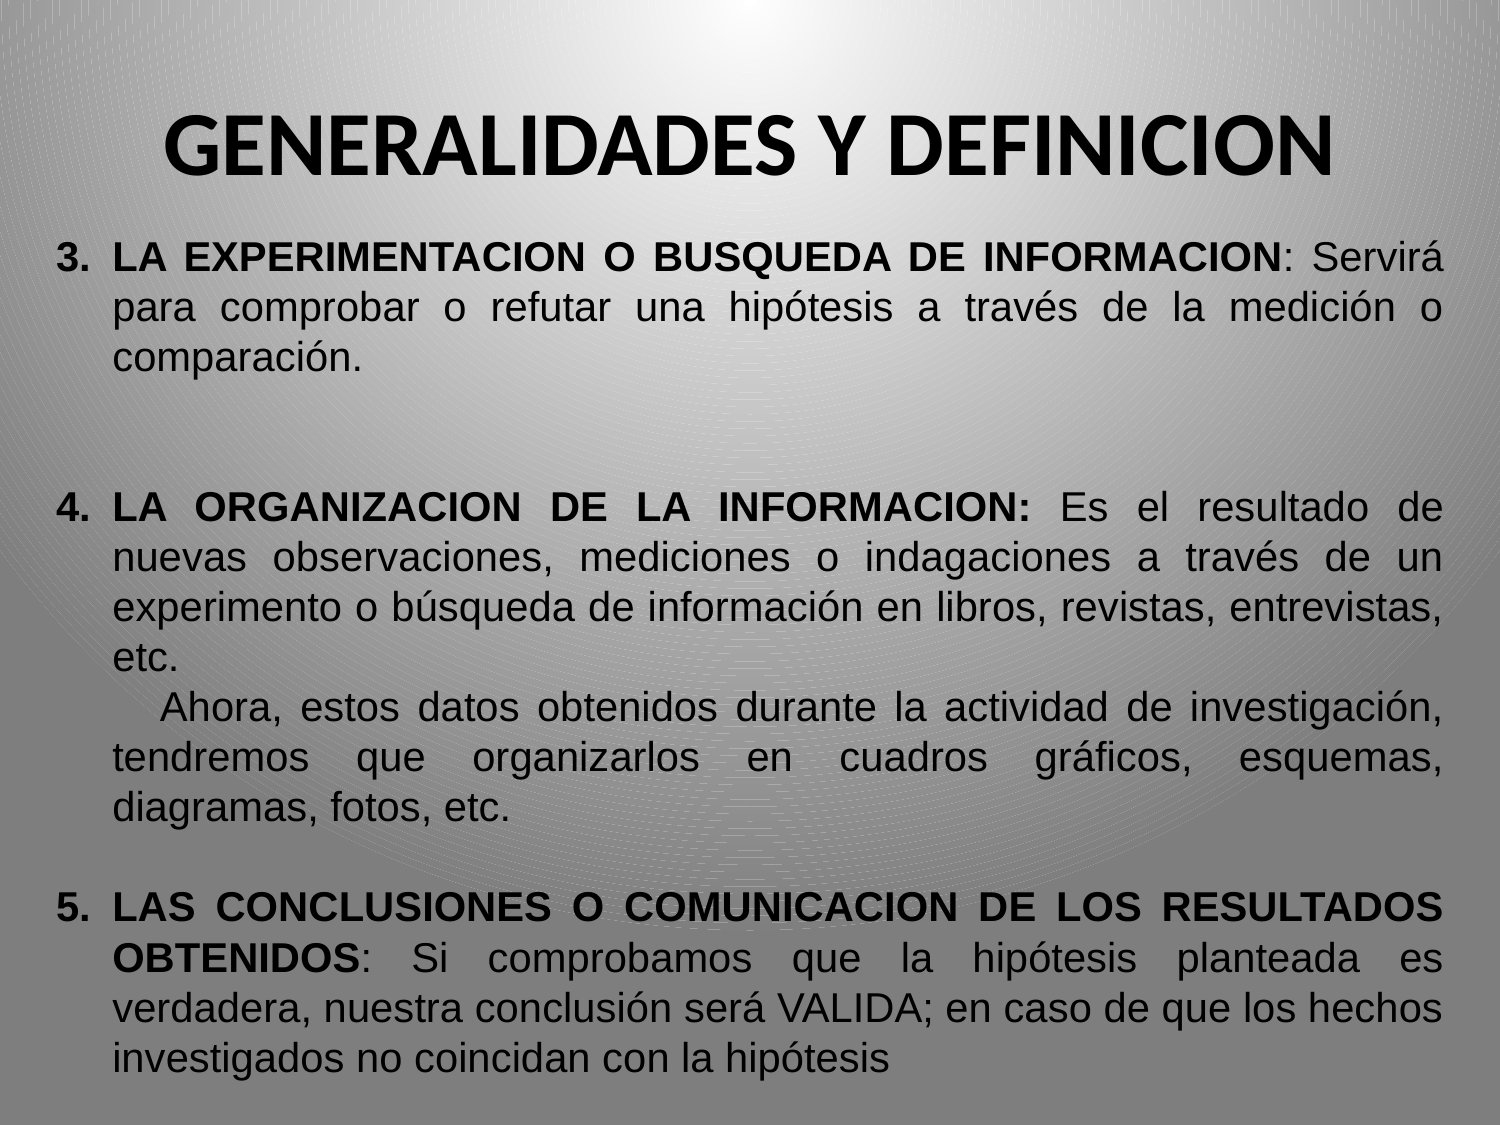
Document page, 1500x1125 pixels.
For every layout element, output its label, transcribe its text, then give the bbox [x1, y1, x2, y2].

title GENERALIDADES Y DEFINICION [75, 45, 1425, 172]
text_box LA EXPERIMENTACION O BUSQUEDA DE INFORMACION: Servirá para comprobar o refutar una hipótesis a través de la medición o comparación. LA ORGANIZACION DE LA INFORMACION: Es el resultado de nuevas observaciones, mediciones o indagaciones a través de un experimento o búsqueda de información en libros, revistas, entrevistas, etc. Ahora, estos datos obtenidos durante la actividad de investigación, tendremos que organizarlos en cuadros gráficos, esquemas, diagramas, fotos, etc. LAS CONCLUSIONES O COMUNICACION DE LOS RESULTADOS OBTENIDOS: Si comprobamos que la hipótesis planteada es verdadera, nuestra conclusión será VALIDA; en caso de que los hechos investigados no coincidan con la hipótesis [41, 172, 1459, 1088]
